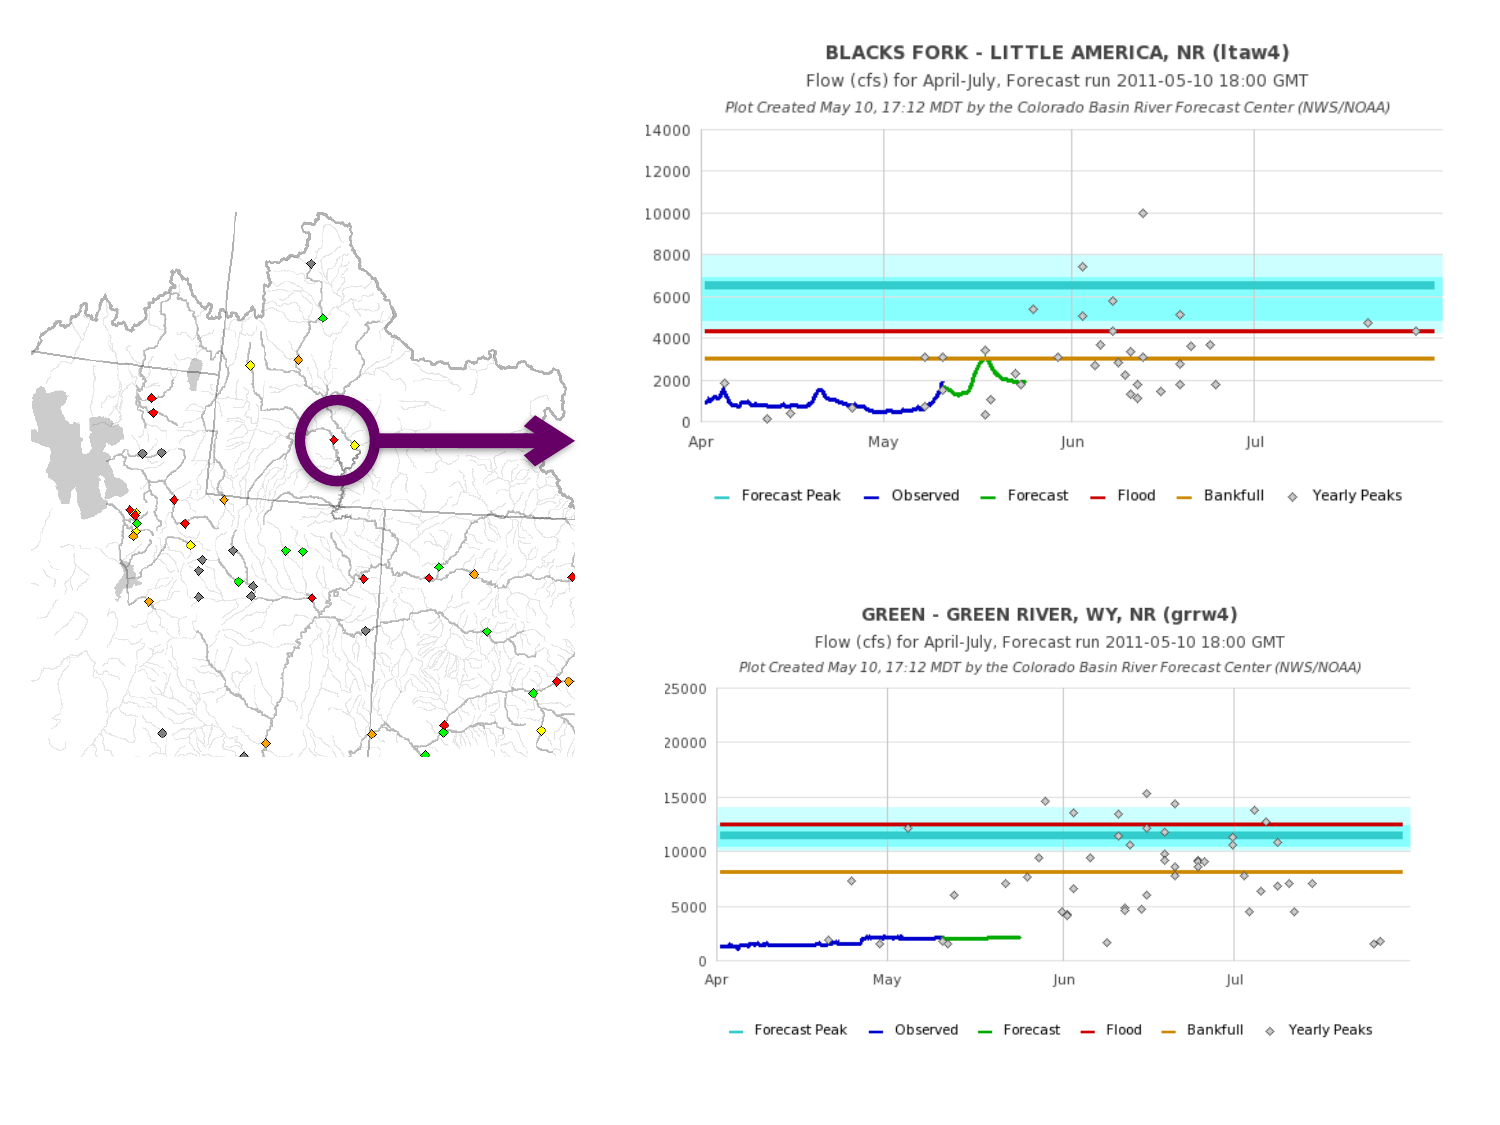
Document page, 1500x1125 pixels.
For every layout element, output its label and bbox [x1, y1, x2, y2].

picture [646, 35, 1469, 551]
picture [30, 212, 576, 757]
picture [665, 599, 1435, 1081]
